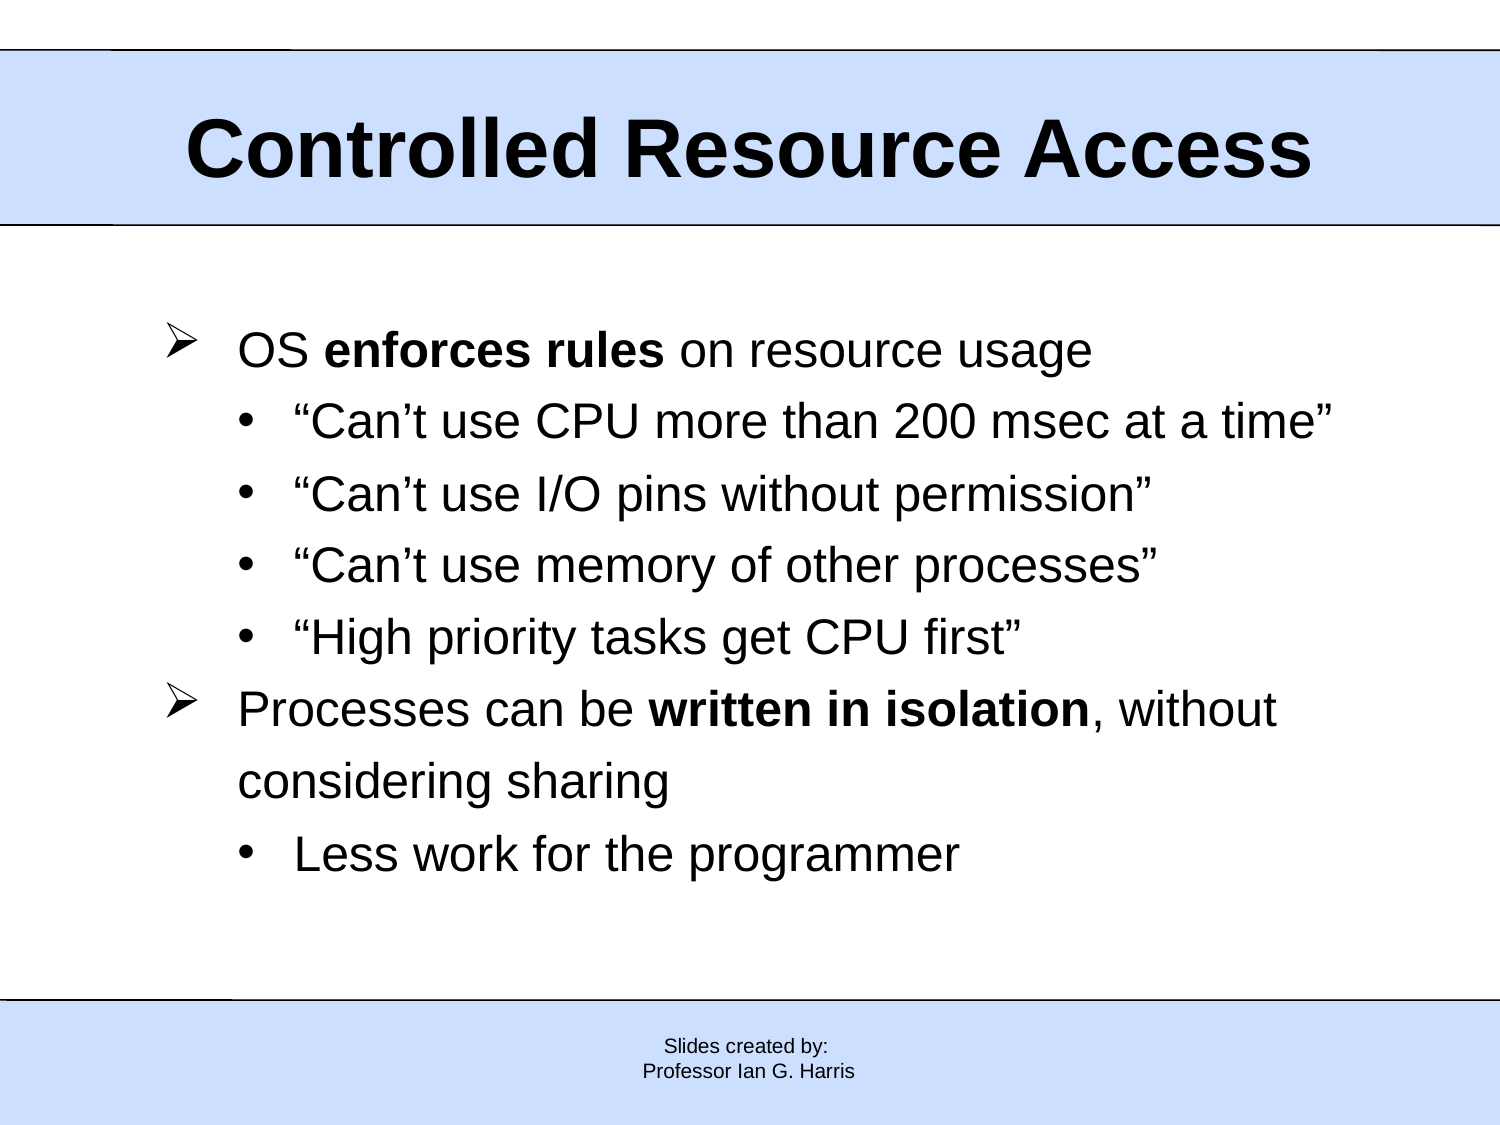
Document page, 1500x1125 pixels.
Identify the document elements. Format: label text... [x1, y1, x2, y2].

title Controlled Resource Access [112, 49, 1388, 238]
text_box OS enforces rules on resource usage “Can’t use CPU more than 200 msec at a time” “Can’t use I/O pins without permission” “Can’t use memory of other processes” “High priority tasks get CPU first” Processes can be written in isolation, without considering sharing Less work for the programmer [147, 297, 1393, 889]
footer Slides created by: Professor Ian G. Harris [512, 1024, 986, 1099]
